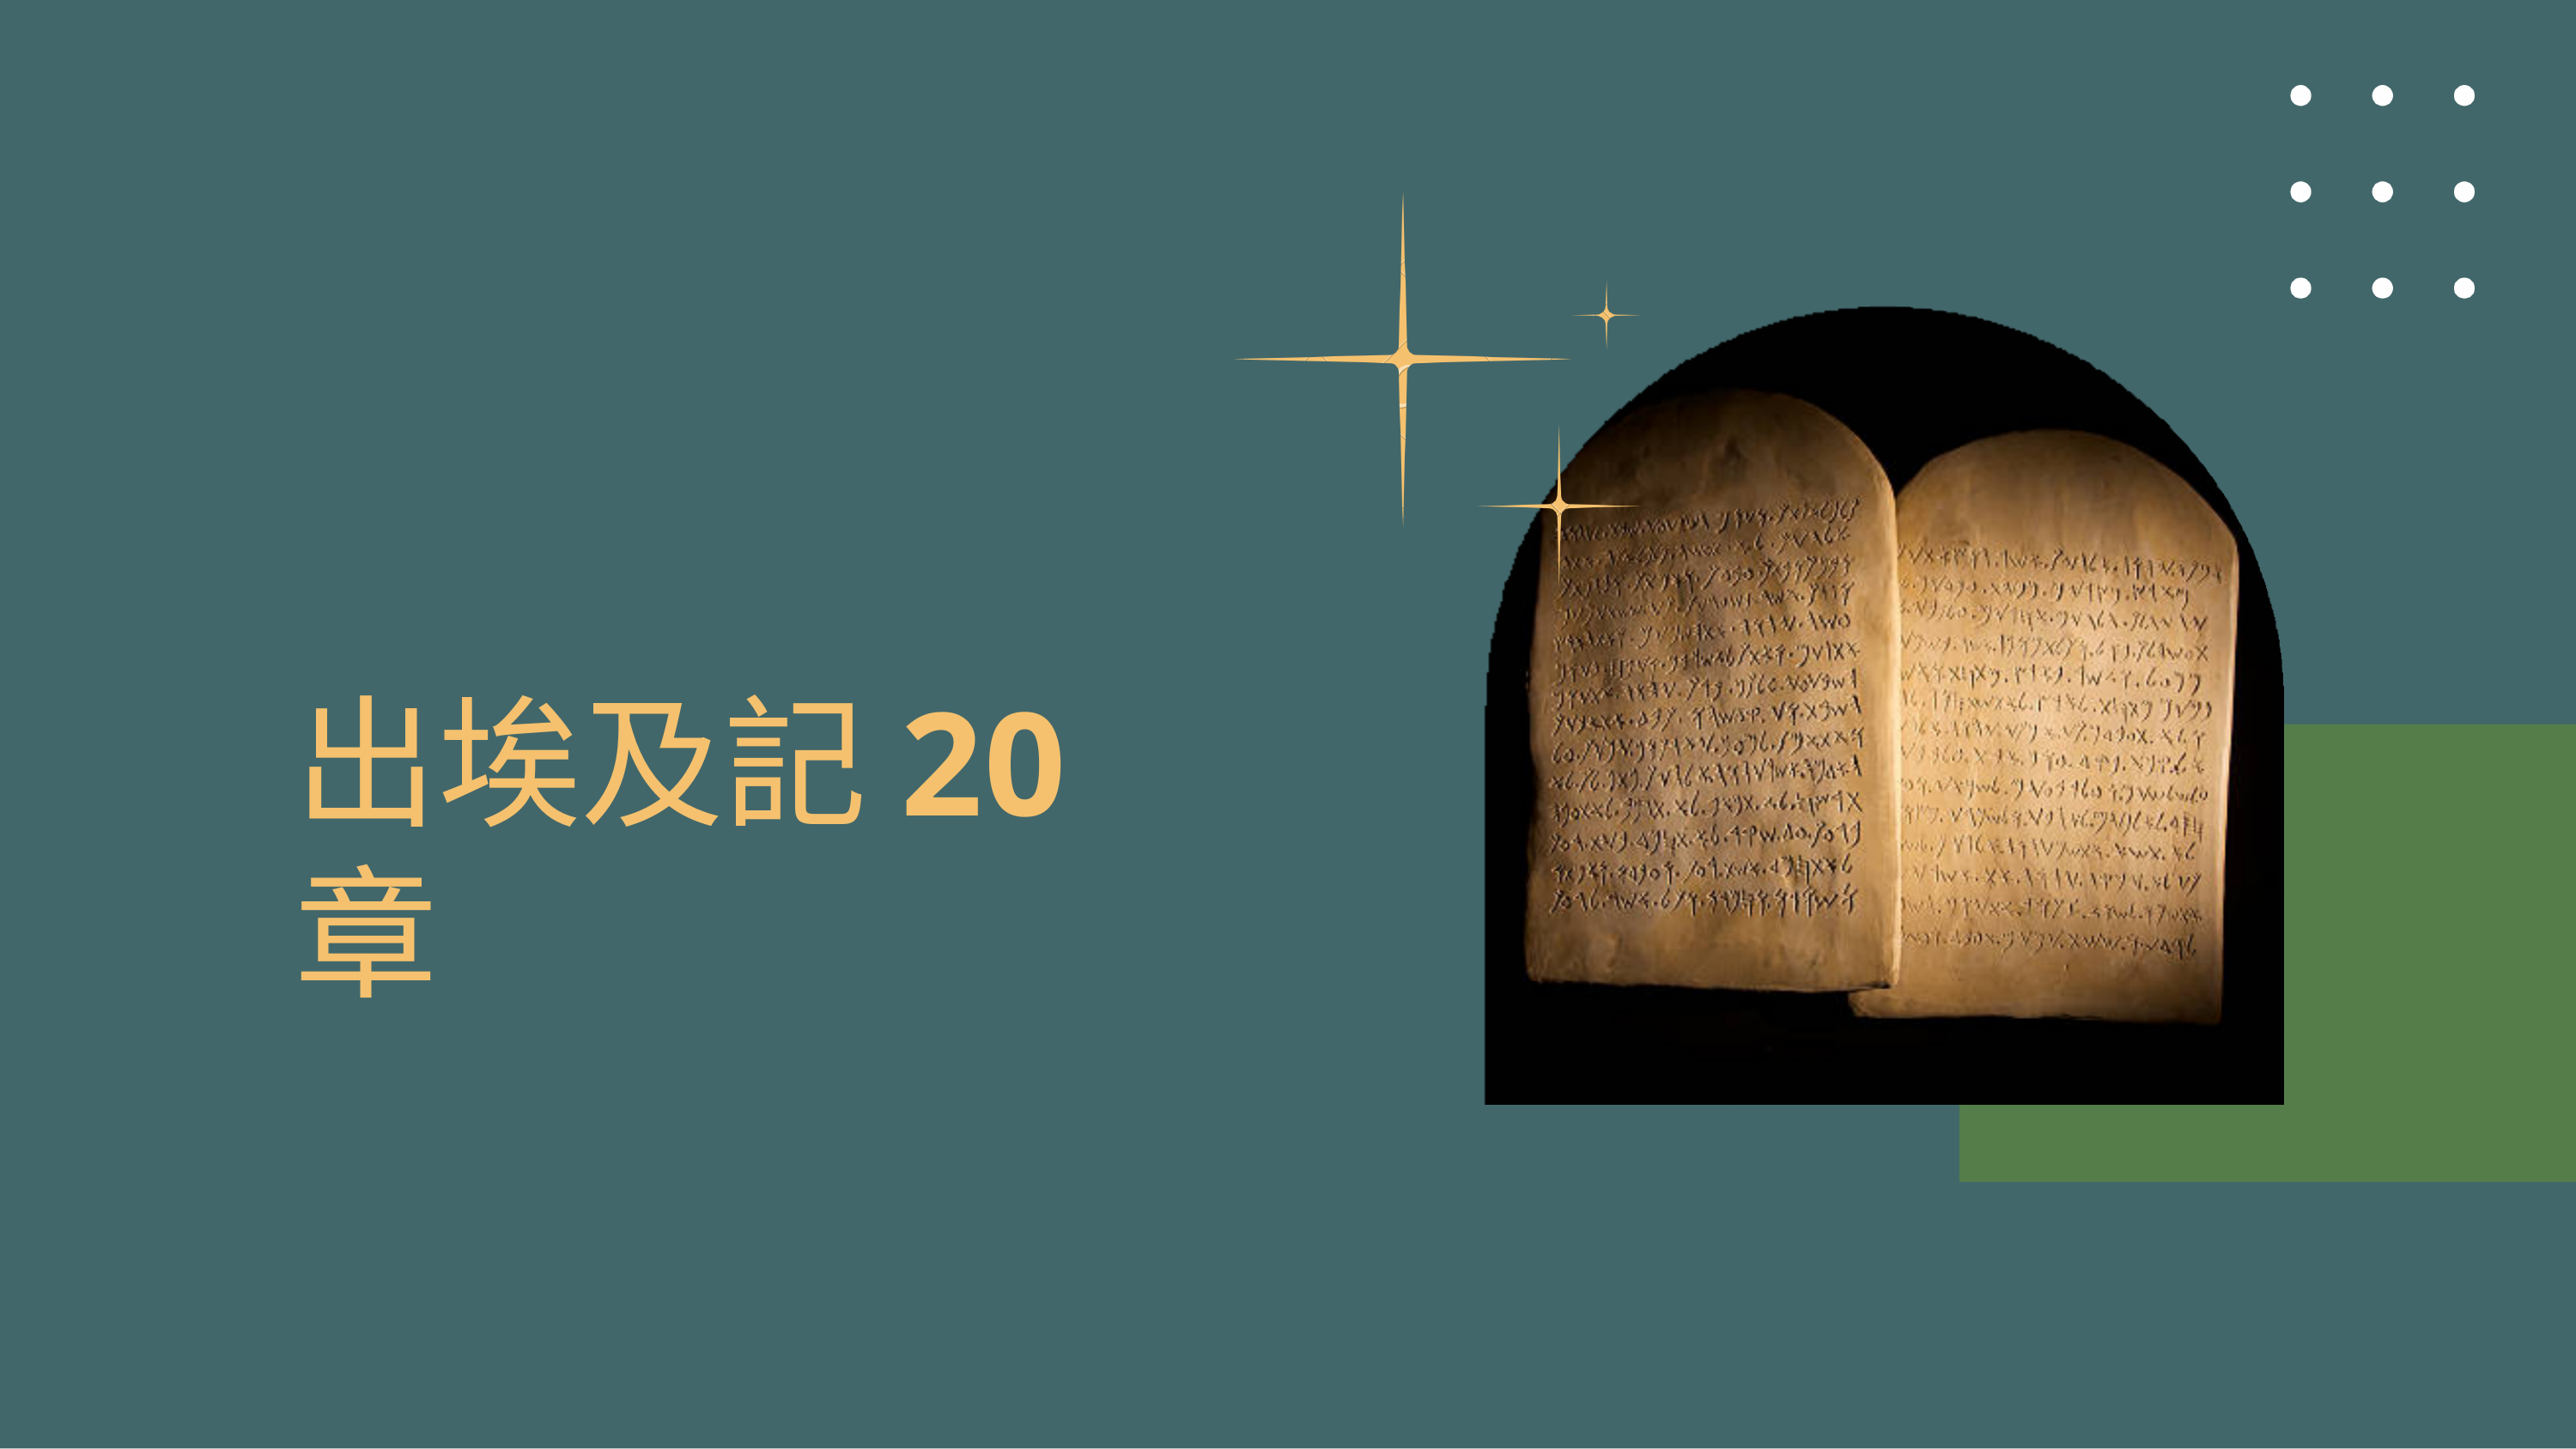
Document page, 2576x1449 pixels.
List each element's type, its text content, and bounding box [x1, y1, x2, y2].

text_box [1234, 85, 2576, 1180]
title 出埃及記20章 [293, 670, 1199, 1016]
